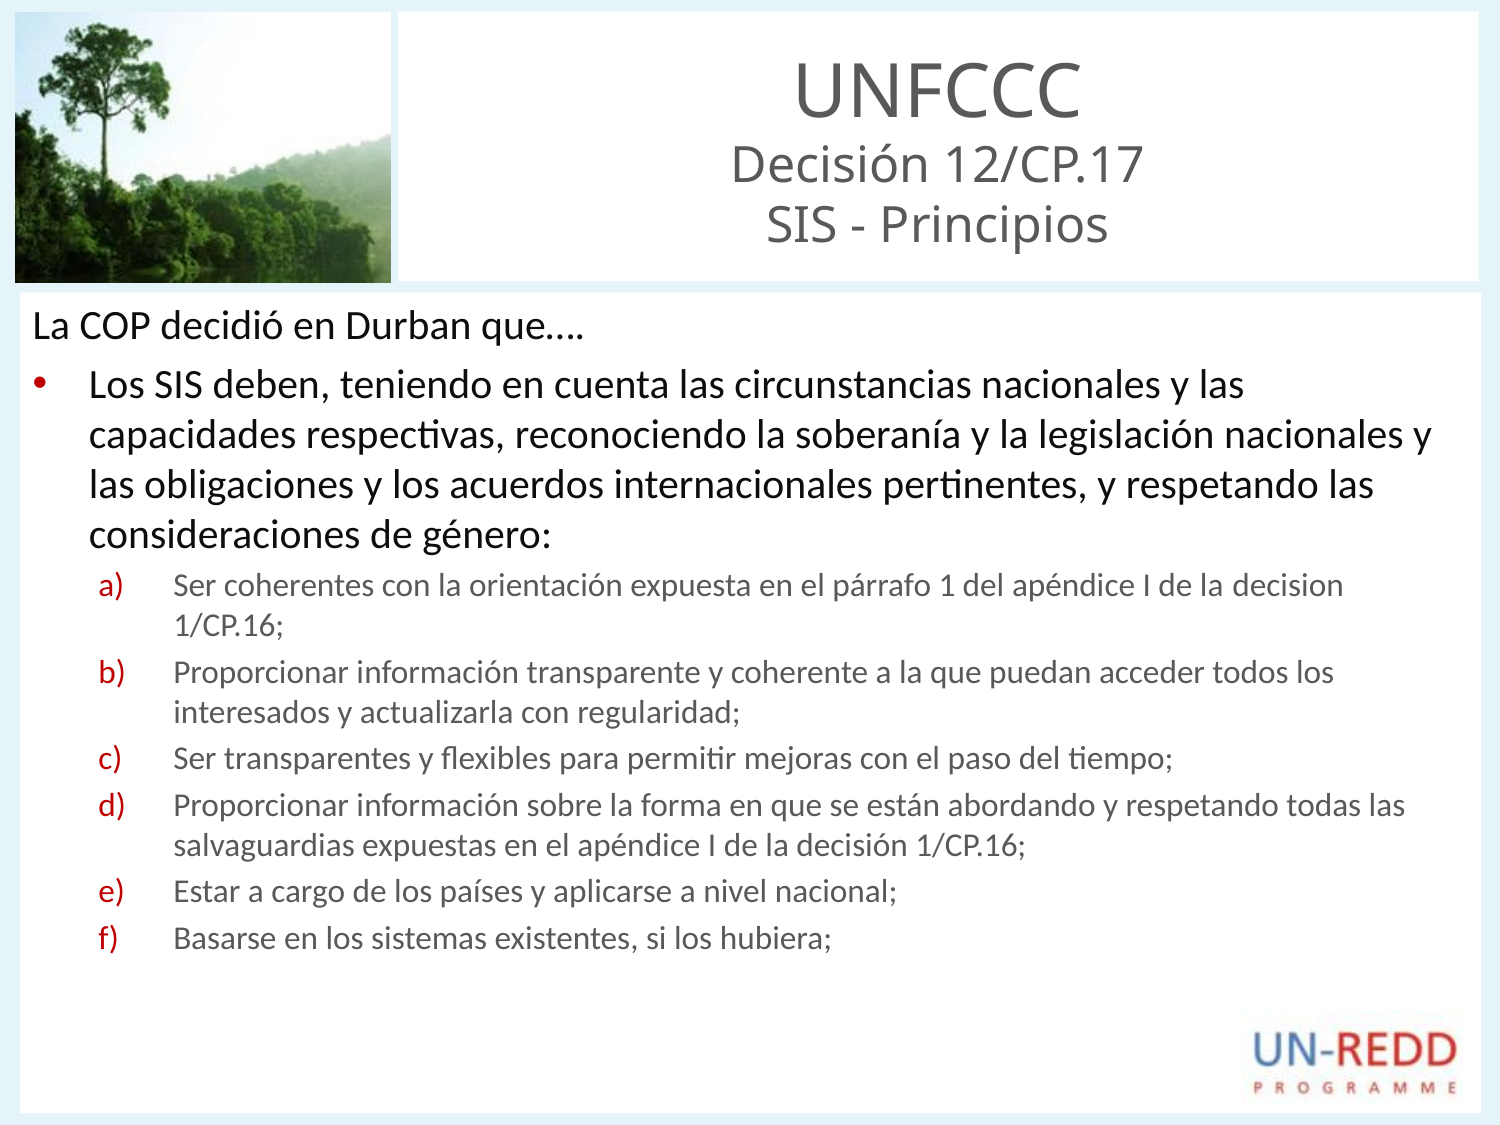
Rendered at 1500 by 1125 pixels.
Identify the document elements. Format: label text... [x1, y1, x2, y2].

list La COP decidió en Durban que…. Los SIS deben, teniendo en cuenta las circunstancias nacionales y las capacidades respectivas, reconociendo la soberanía y la legislación nacionales y las obligaciones y los acuerdos internacionales pertinentes, y respetando las consideraciones de género: Ser coherentes con la orientación expuesta en el párrafo 1 del apéndice I de la decision 1/CP.16; Proporcionar información transparente y coherente a la que puedan acceder todos los interesados y actualizarla con regularidad; Ser transparentes y flexibles para permitir mejoras con el paso del tiempo; Proporcionar información sobre la forma en que se están abordando y respetando todas las salvaguardias expuestas en el apéndice I de la decisión 1/CP.16; Estar a cargo de los países y aplicarse a nivel nacional; Basarse en los sistemas existentes, si los hubiera; [17, 290, 1471, 1053]
picture [1242, 1053, 1463, 1106]
picture [15, 12, 391, 283]
title UNFCCC Decisión 12/CP.17 SIS - Principios [401, 21, 1475, 274]
